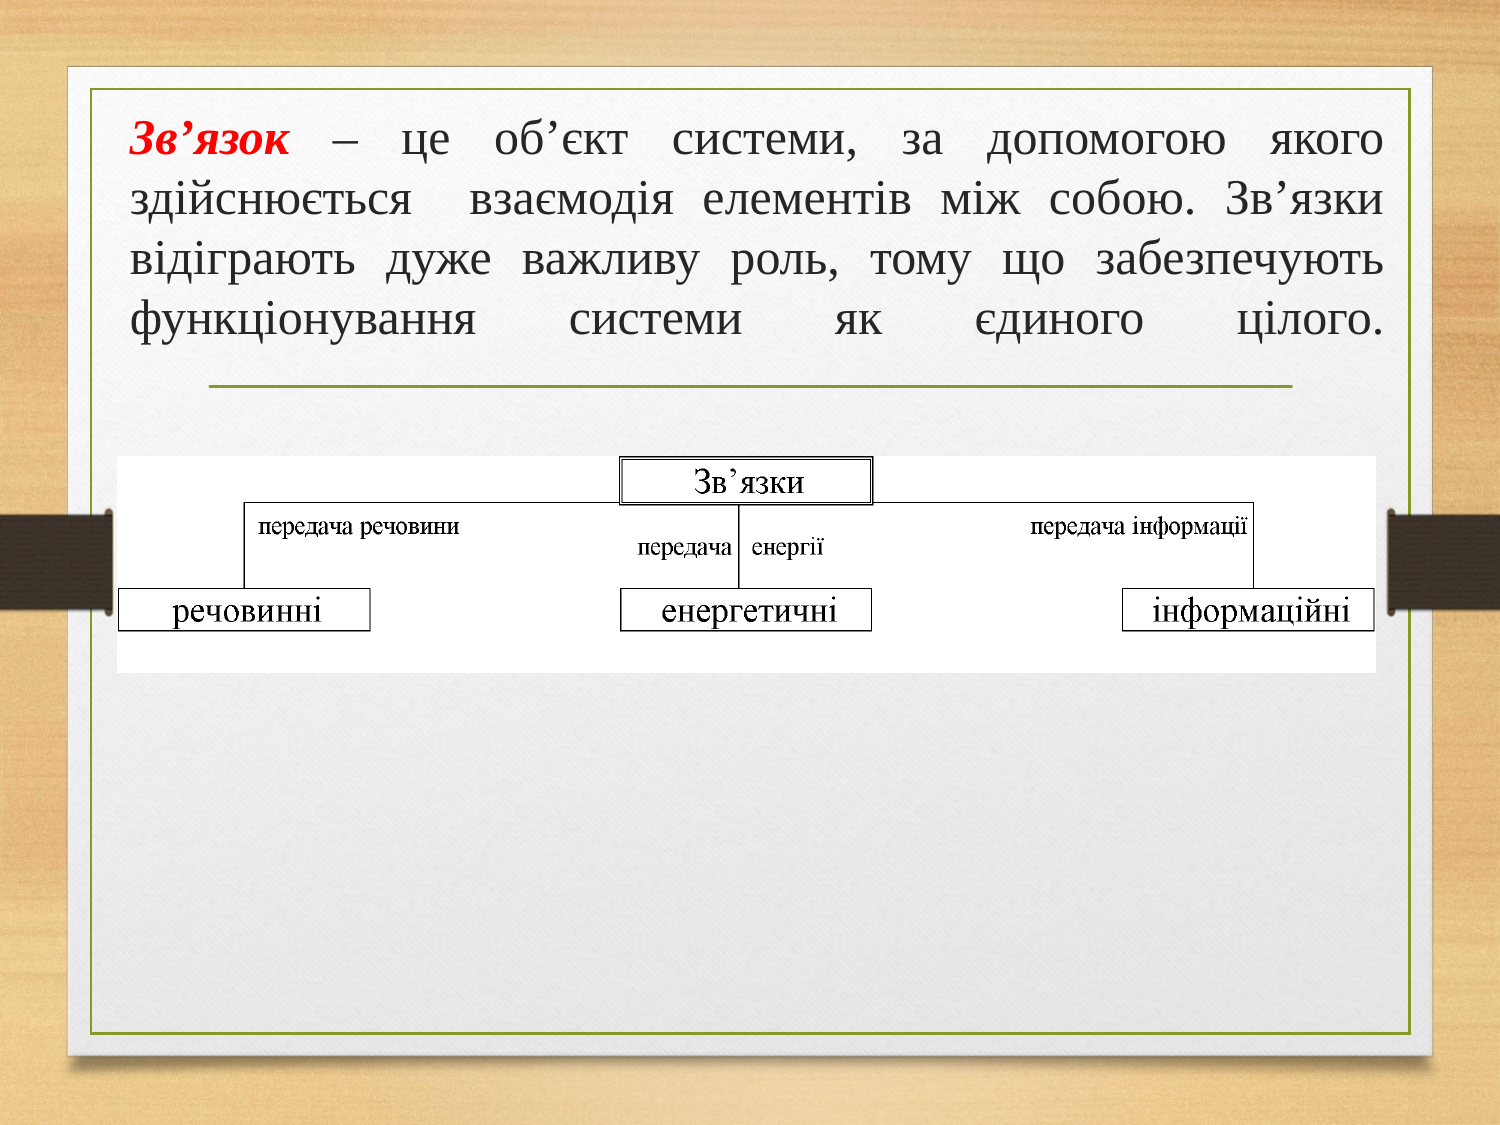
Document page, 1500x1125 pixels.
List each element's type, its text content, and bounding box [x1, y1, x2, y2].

picture [0, 0, 1500, 1125]
title Зв’язок – це об’єкт системи, за допомогою якого здійснюється взаємодія елементів між собою. Зв’язки відіграють дуже важливу роль, тому що забезпечують функціонування системи як єдиного цілого. [114, 137, 1400, 373]
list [117, 455, 1377, 673]
